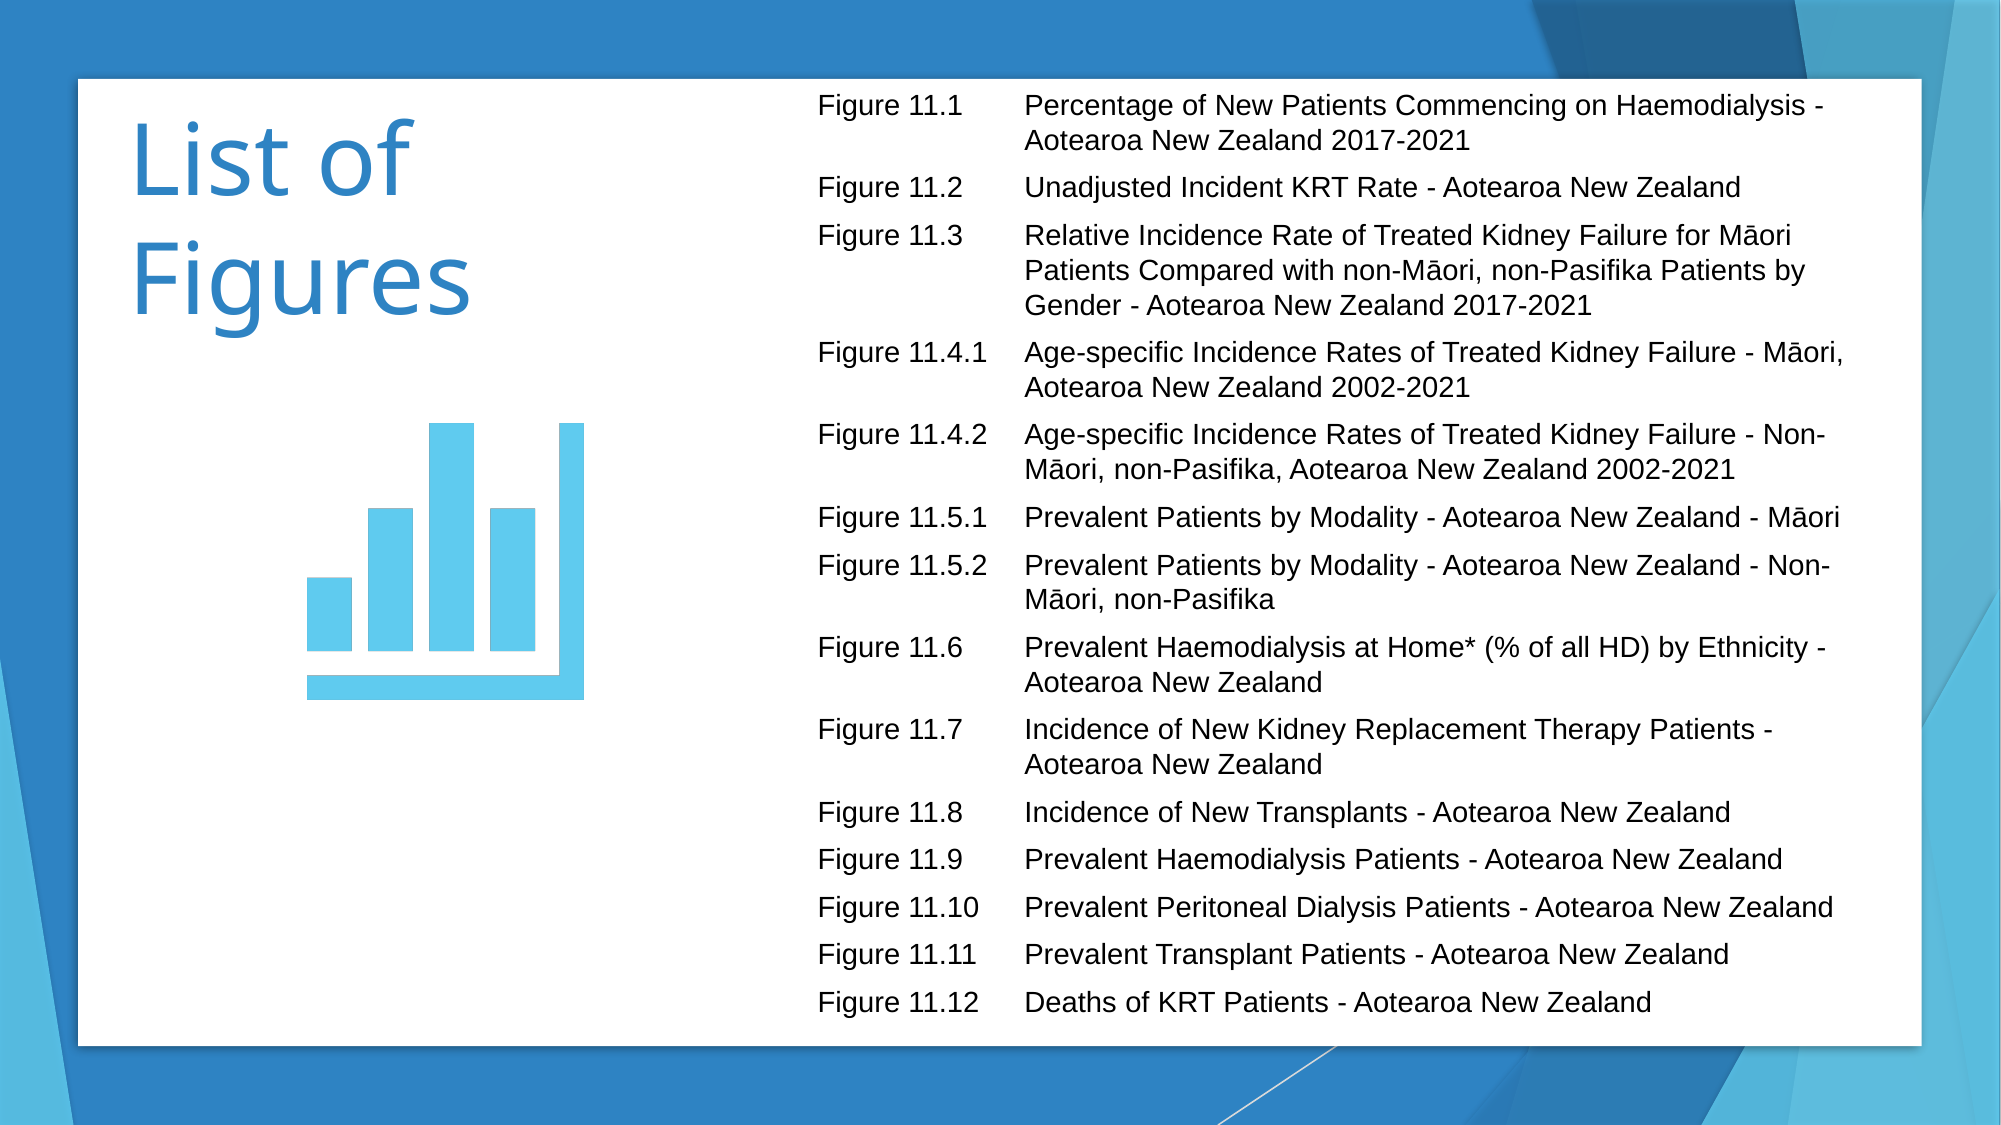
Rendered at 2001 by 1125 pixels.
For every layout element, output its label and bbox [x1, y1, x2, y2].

picture [249, 366, 641, 758]
text_box [0, 0, 2000, 1125]
